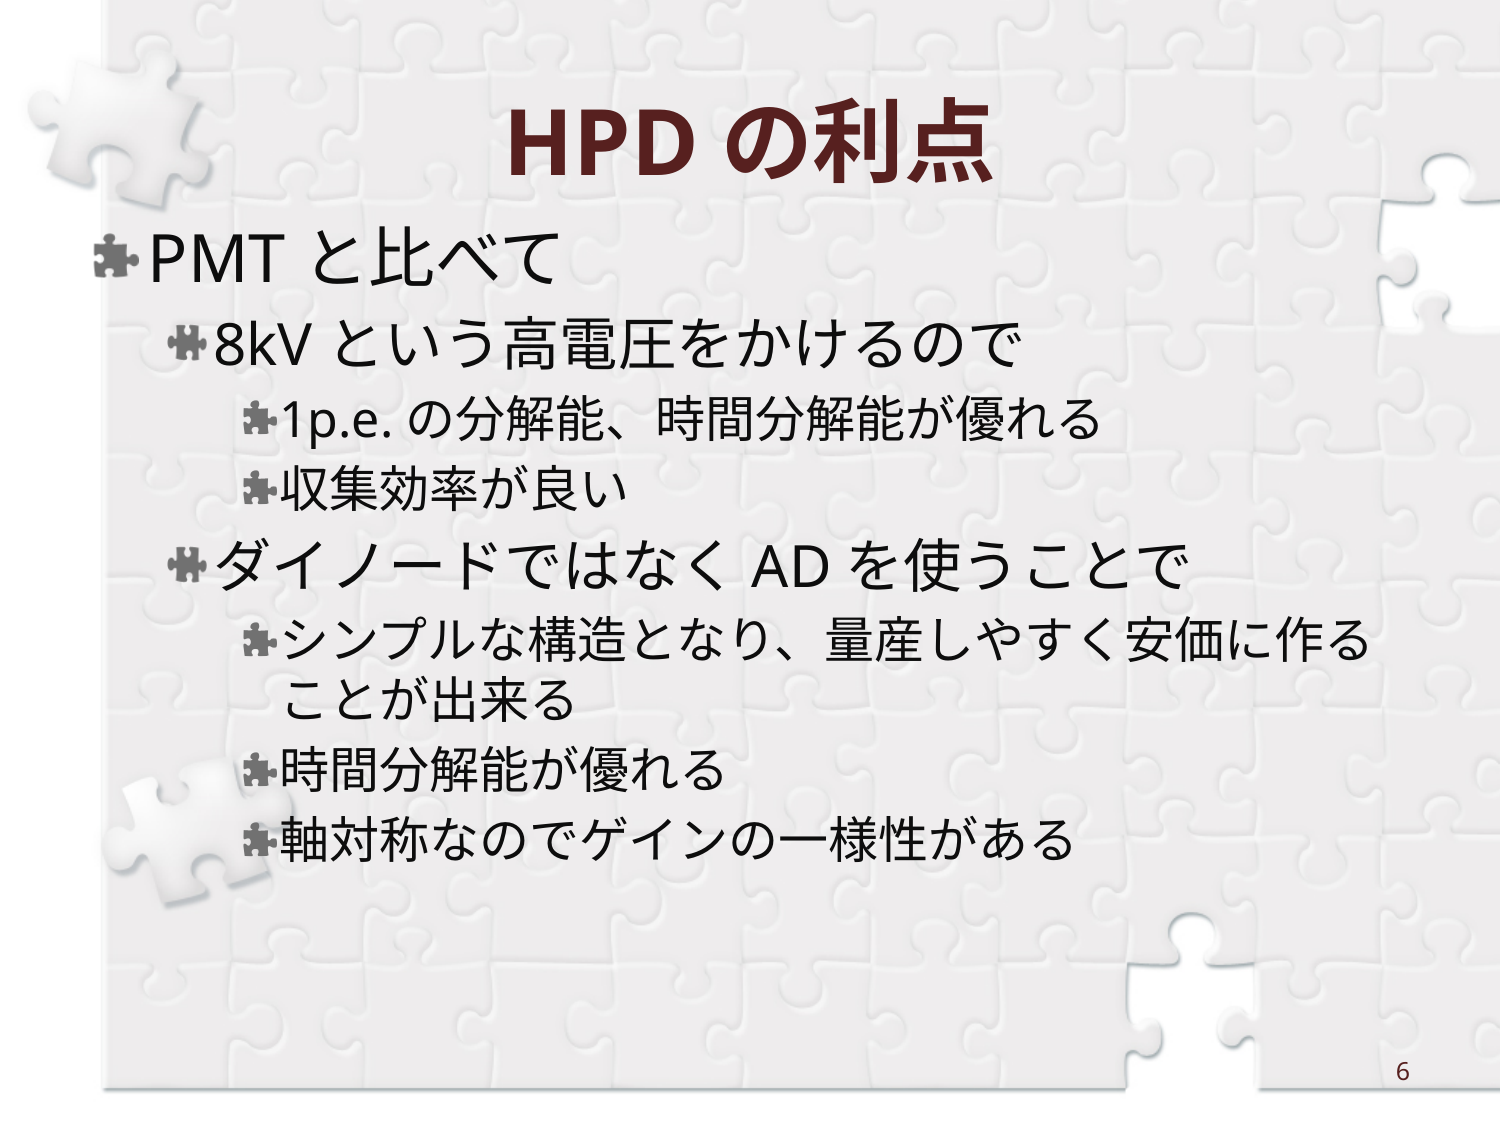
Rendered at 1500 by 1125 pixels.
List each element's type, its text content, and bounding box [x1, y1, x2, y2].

slide_number 6 [1074, 1042, 1425, 1103]
title HPDの利点 [75, 45, 1425, 233]
list PMTと比べて 8kVという高電圧をかけるので 1p.e.の分解能、時間分解能が優れる 収集効率が良い ダイノードではなくADを使うことで シンプルな構造となり、量産しやすく安価に作ることが出来る 時間分解能が優れる 軸対称なのでゲインの一様性がある [76, 208, 1427, 972]
picture [0, 0, 1500, 1125]
